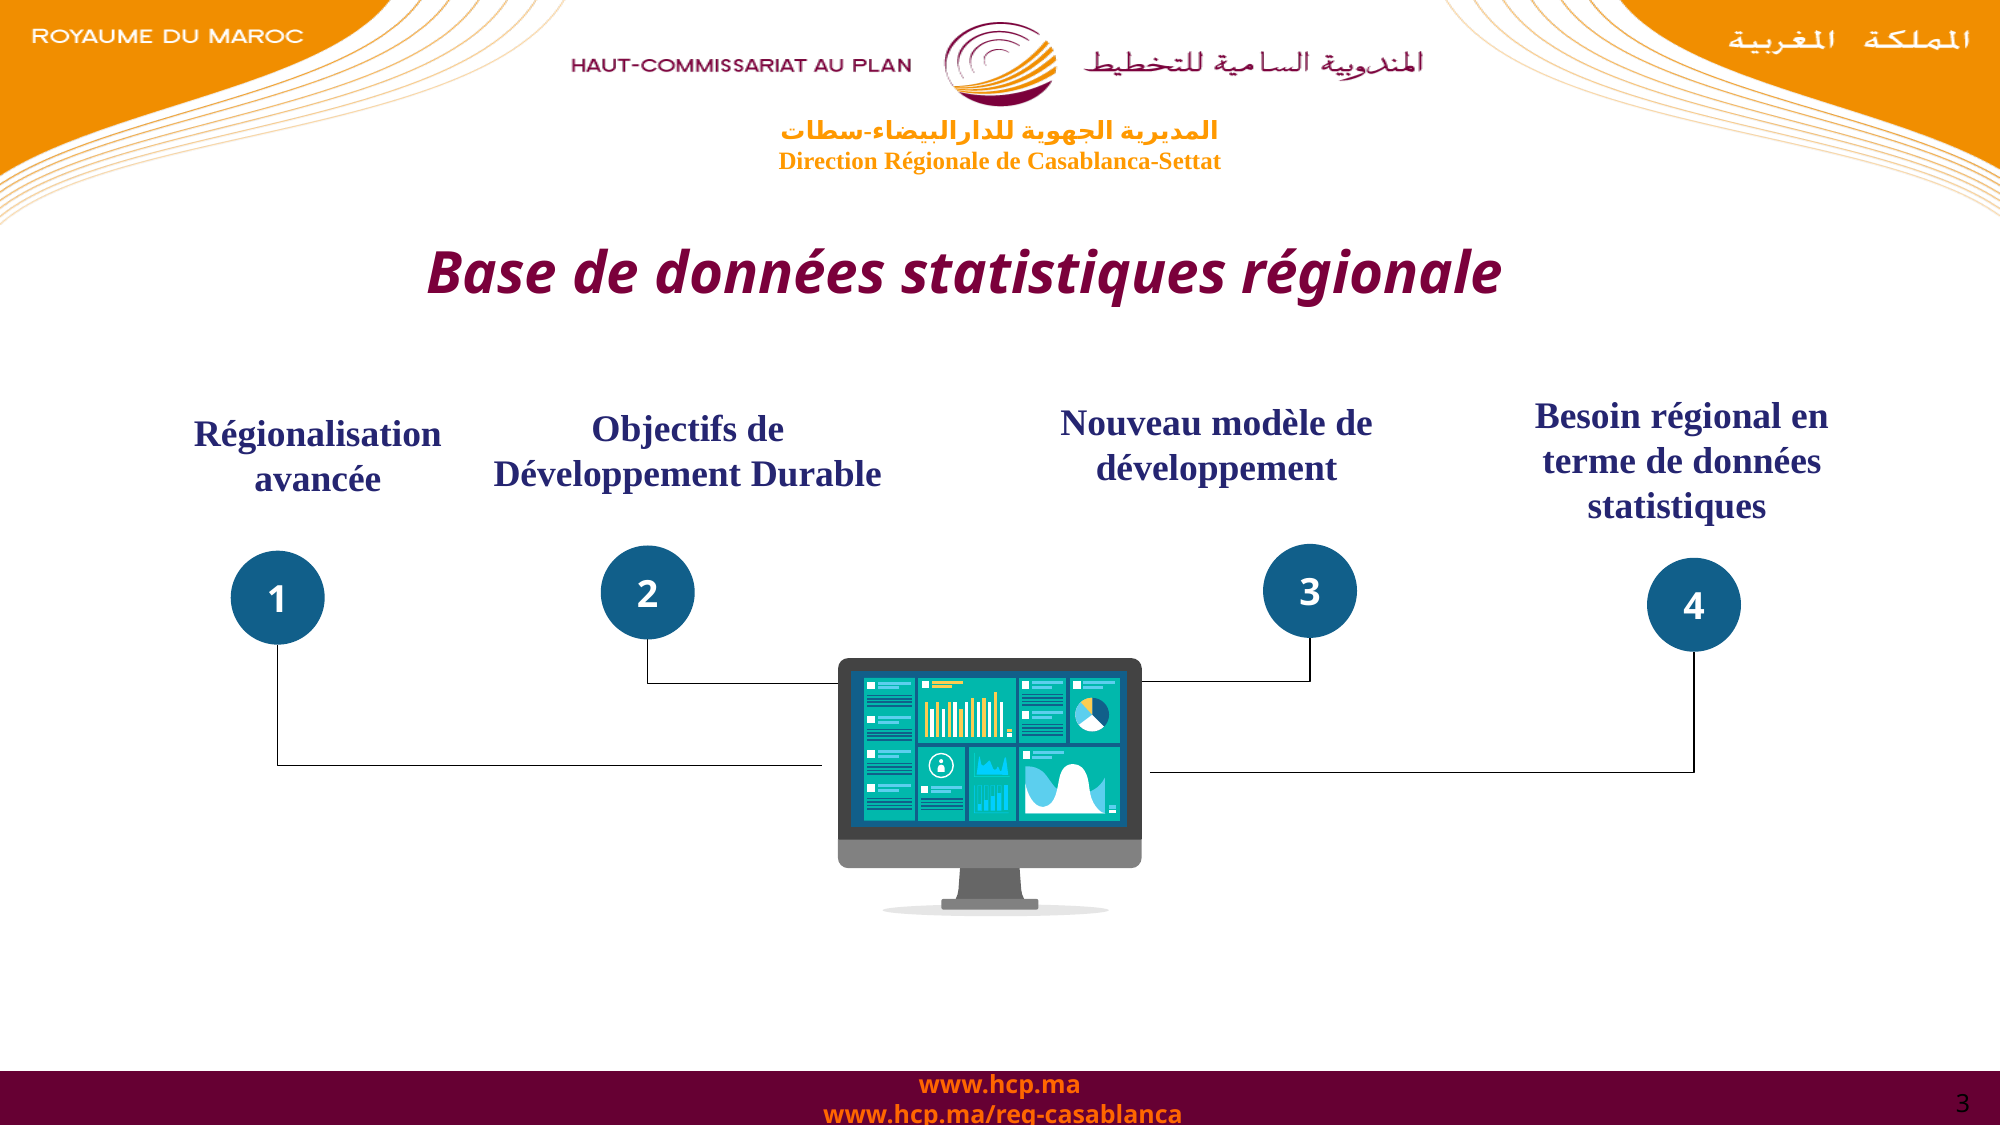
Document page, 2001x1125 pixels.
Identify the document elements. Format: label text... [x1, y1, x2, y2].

picture [0, 0, 2000, 1069]
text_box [988, 382, 1144, 658]
text_box المديرية الجهوية للدارالبيضاء-سطات Direction Régionale de Casablanca-Settat [249, 107, 1750, 182]
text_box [461, 388, 970, 728]
slide_number 3 [1681, 1078, 1986, 1125]
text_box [1149, 375, 1861, 773]
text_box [174, 393, 822, 766]
text_box www.hcp.ma www.hcp.ma/reg-casablanca [684, 1060, 1322, 1125]
text_box [1322, 1069, 2000, 1125]
text_box [0, 1069, 684, 1125]
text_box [838, 658, 1142, 917]
title Base de données statistiques régionale [392, 210, 1538, 329]
